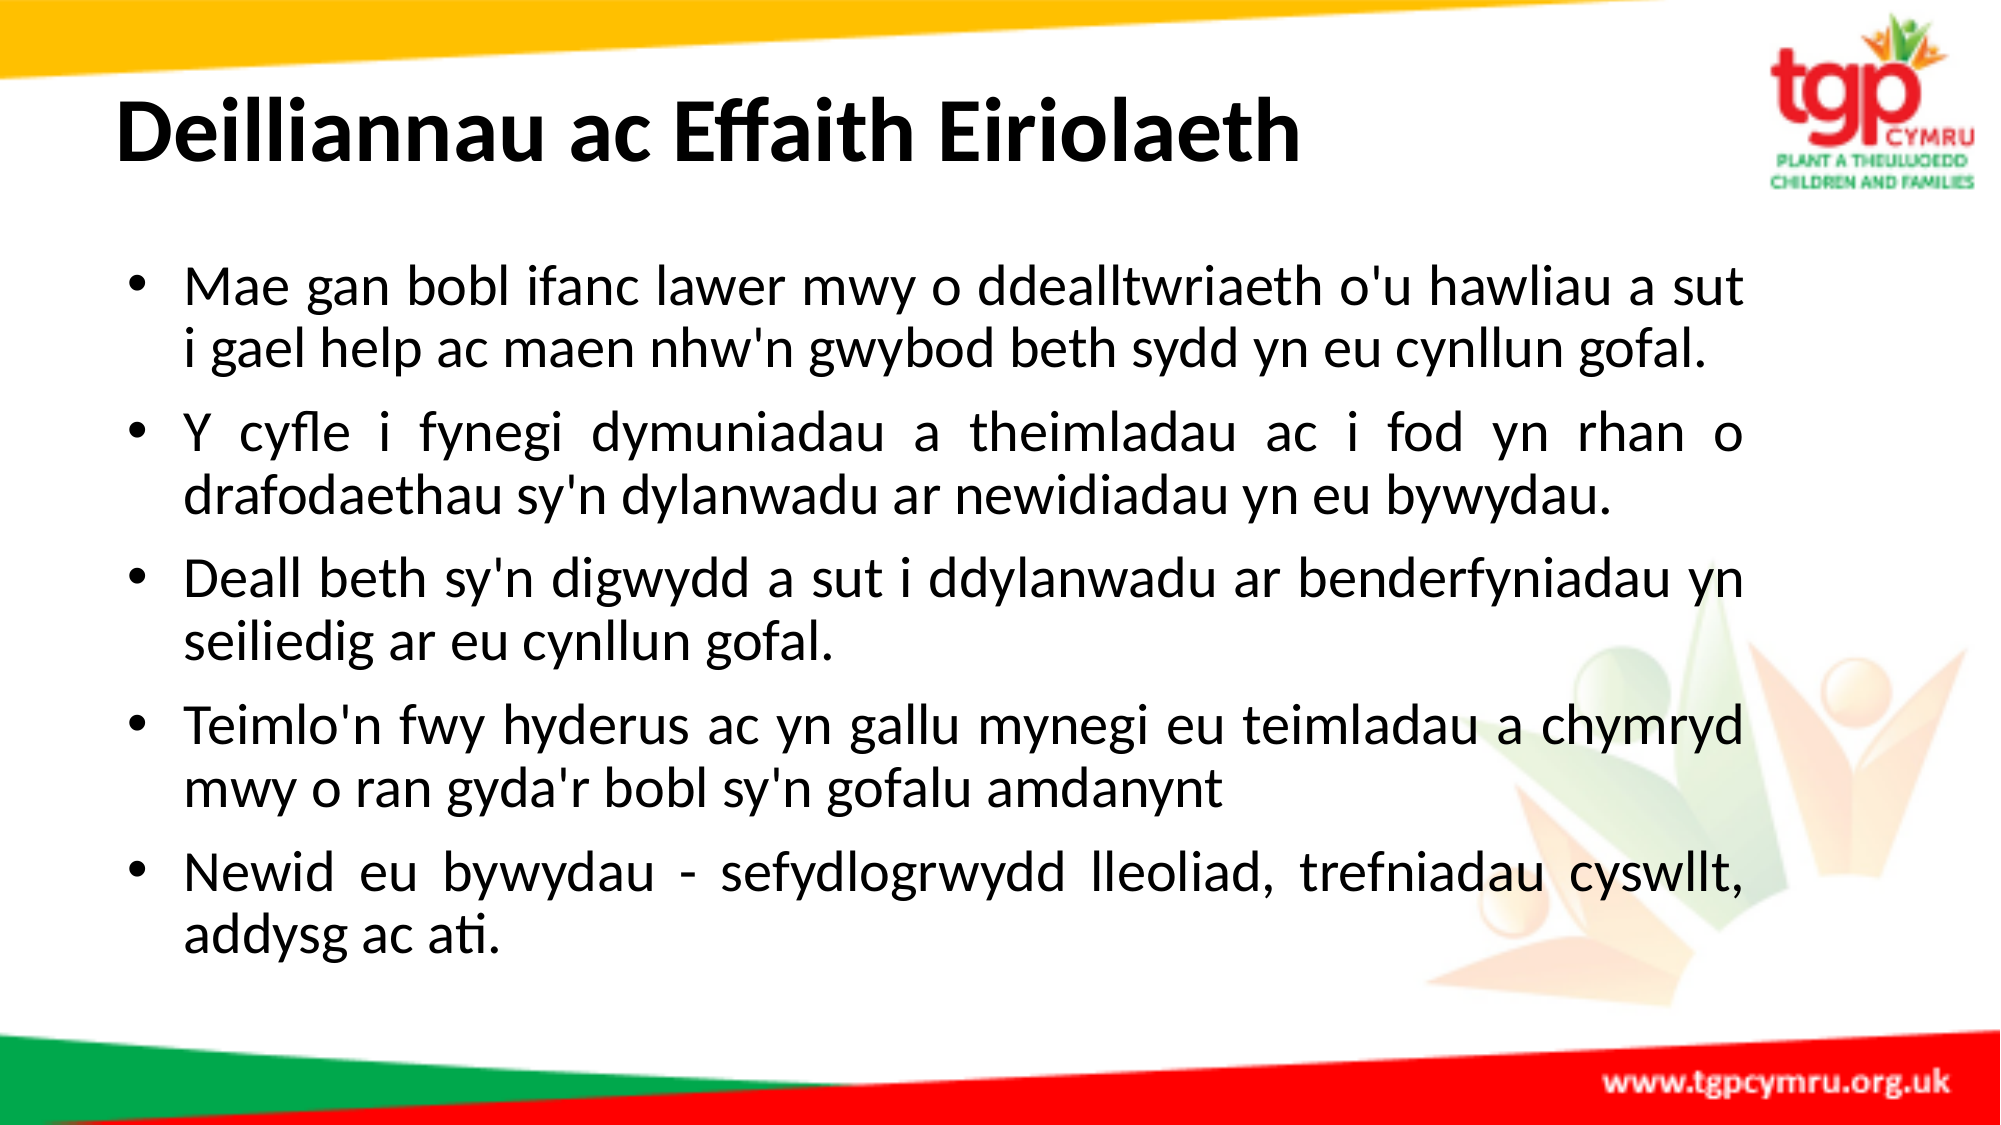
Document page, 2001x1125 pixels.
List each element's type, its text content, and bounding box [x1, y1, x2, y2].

title Deilliannau ac Effaith Eiriolaeth [100, 37, 1863, 225]
picture [0, 0, 2000, 1125]
list Mae gan bobl ifanc lawer mwy o ddealltwriaeth o'u hawliau a sut i gael help ac maen nhw'n gwybod beth sydd yn eu cynllun gofal. Y cyfle i fynegi dymuniadau a theimladau ac i fod yn rhan o drafodaethau sy'n dylanwadu ar newidiadau yn eu bywydau. Deall beth sy'n digwydd a sut i ddylanwadu ar benderfyniadau yn seiliedig ar eu cynllun gofal. Teimlo'n fwy hyderus ac yn gallu mynegi eu teimladau a chymryd mwy o ran gyda'r bobl sy'n gofalu amdanynt Newid eu bywydau - sefydlogrwydd lleoliad, trefniadau cyswllt, addysg ac ati. [112, 247, 1761, 1014]
